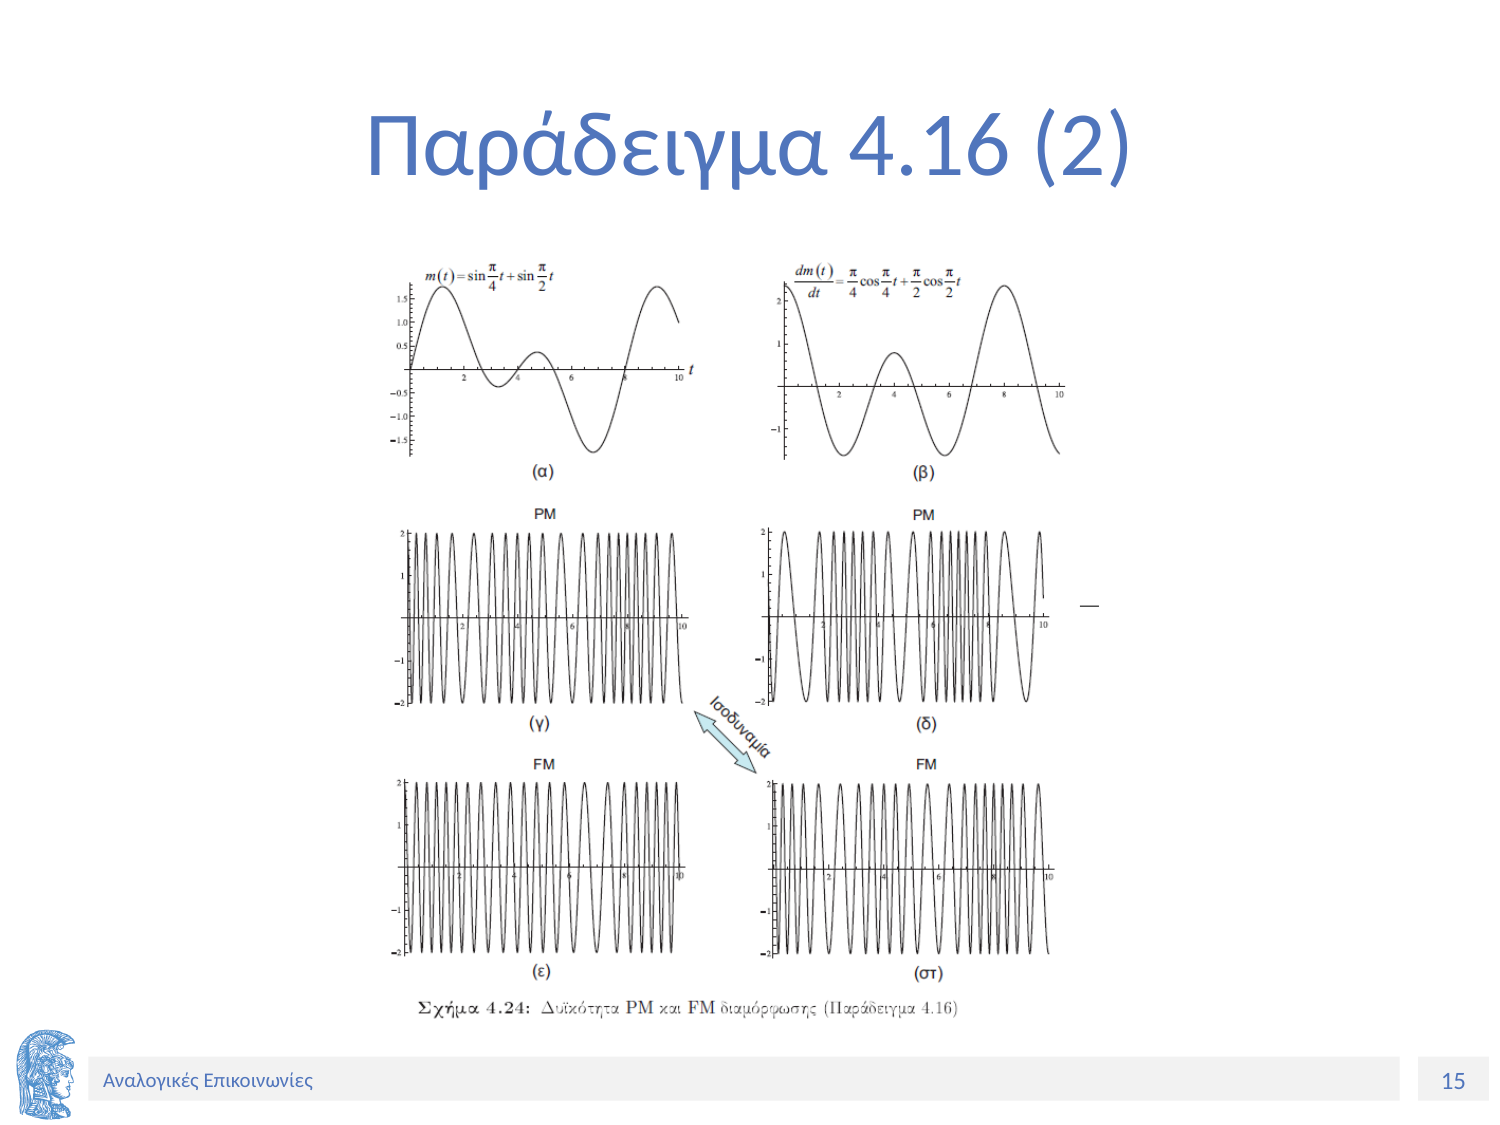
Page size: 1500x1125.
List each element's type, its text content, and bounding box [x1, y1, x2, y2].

title Παράδειγμα 4.16 (2) [75, 45, 1425, 233]
picture [9, 1026, 81, 1120]
picture [383, 236, 1117, 1024]
